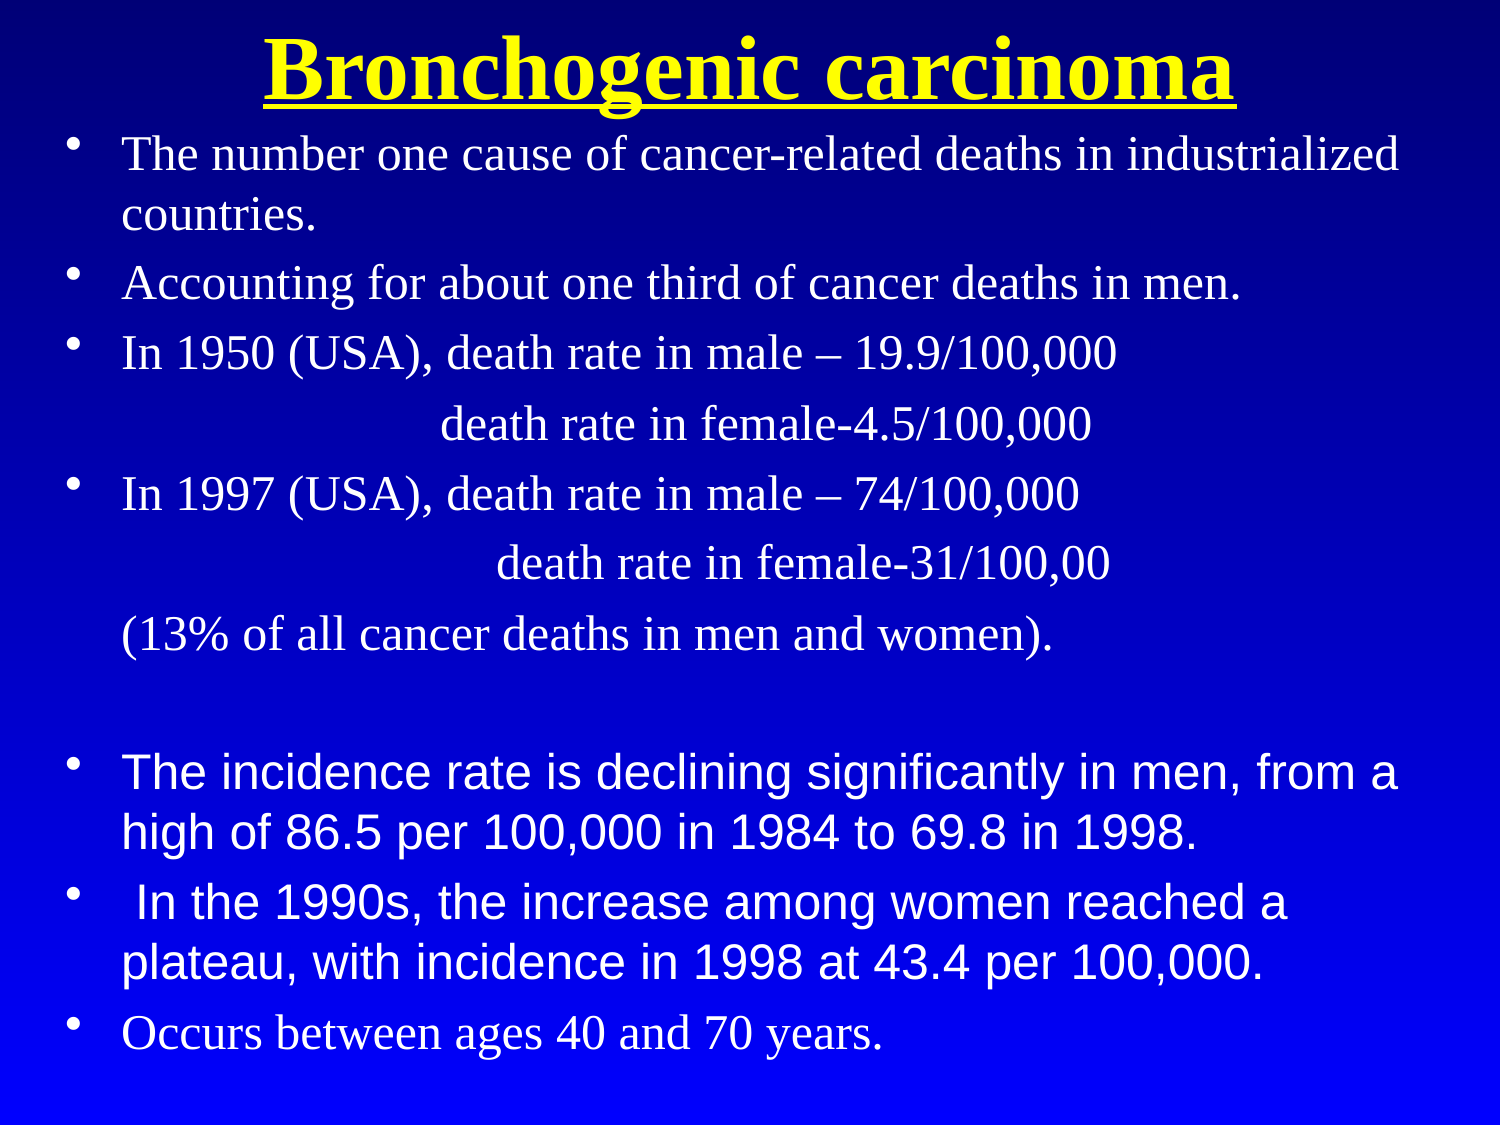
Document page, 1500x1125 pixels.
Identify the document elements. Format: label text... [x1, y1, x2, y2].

list The number one cause of cancer-related deaths in industrialized countries. Accounting for about one third of cancer deaths in men. In 1950 (USA), death rate in male – 19.9/100,000 death rate in female-4.5/100,000 In 1997 (USA), death rate in male – 74/100,000 death rate in female-31/100,00 (13% of all cancer deaths in men and women). The incidence rate is declining significantly in men, from a high of 86.5 per 100,000 in 1984 to 69.8 in 1998. In the 1990s, the increase among women reached a plateau, with incidence in 1998 at 43.4 per 100,000. Occurs between ages 40 and 70 years. [49, 112, 1426, 1001]
title Bronchogenic carcinoma [112, 0, 1388, 112]
